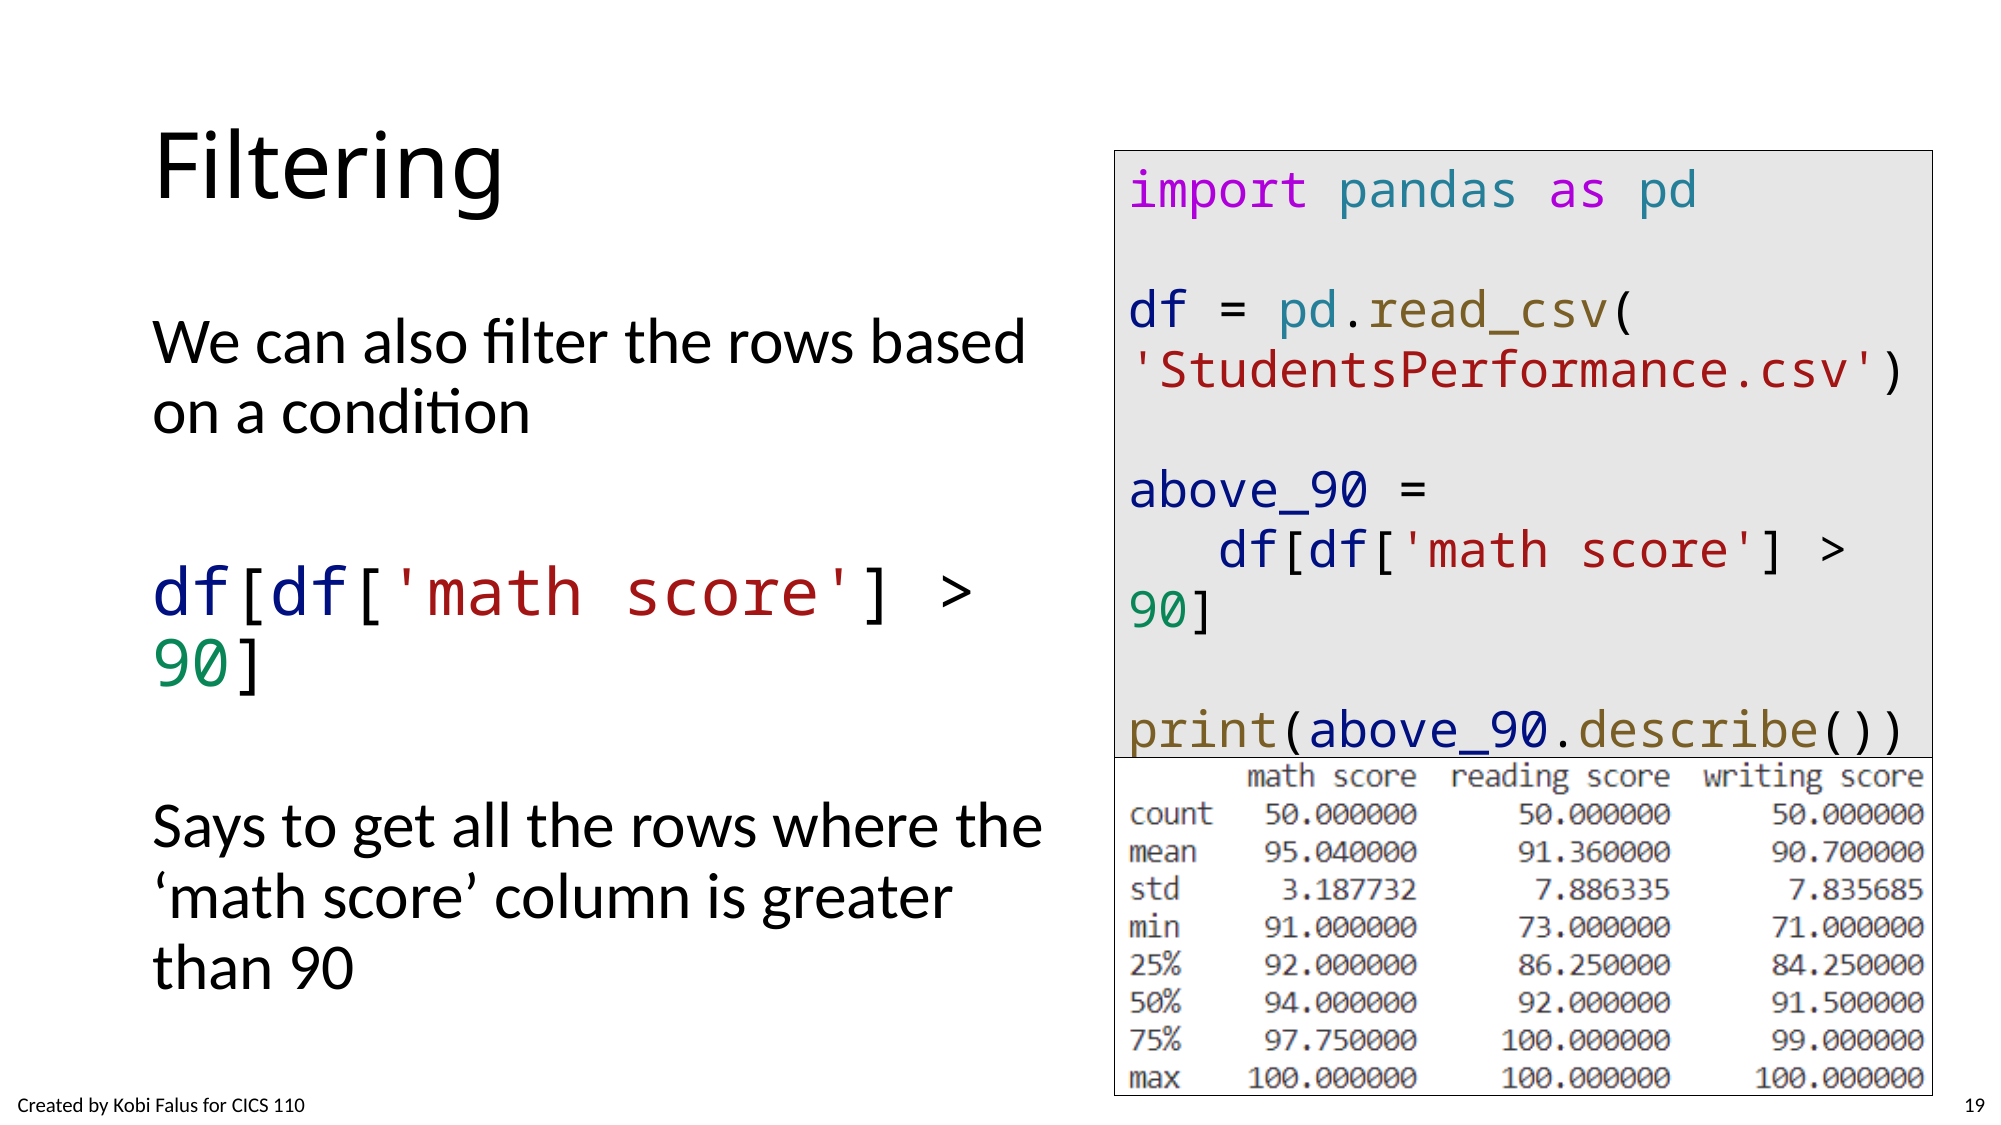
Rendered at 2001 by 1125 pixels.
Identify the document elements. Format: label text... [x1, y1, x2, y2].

text_box import pandas as pd df = pd.read_csv( 'StudentsPerformance.csv') above_90 = df[df['math score'] > 90] print(above_90.describe()) [1114, 150, 1933, 757]
list We can also filter the rows based on a condition df[df['math score'] > 90] Says to get all the rows where the ‘math score’ column is greater than 90 [137, 299, 1094, 1014]
picture [1114, 757, 1933, 1096]
title Filtering [137, 59, 1863, 278]
